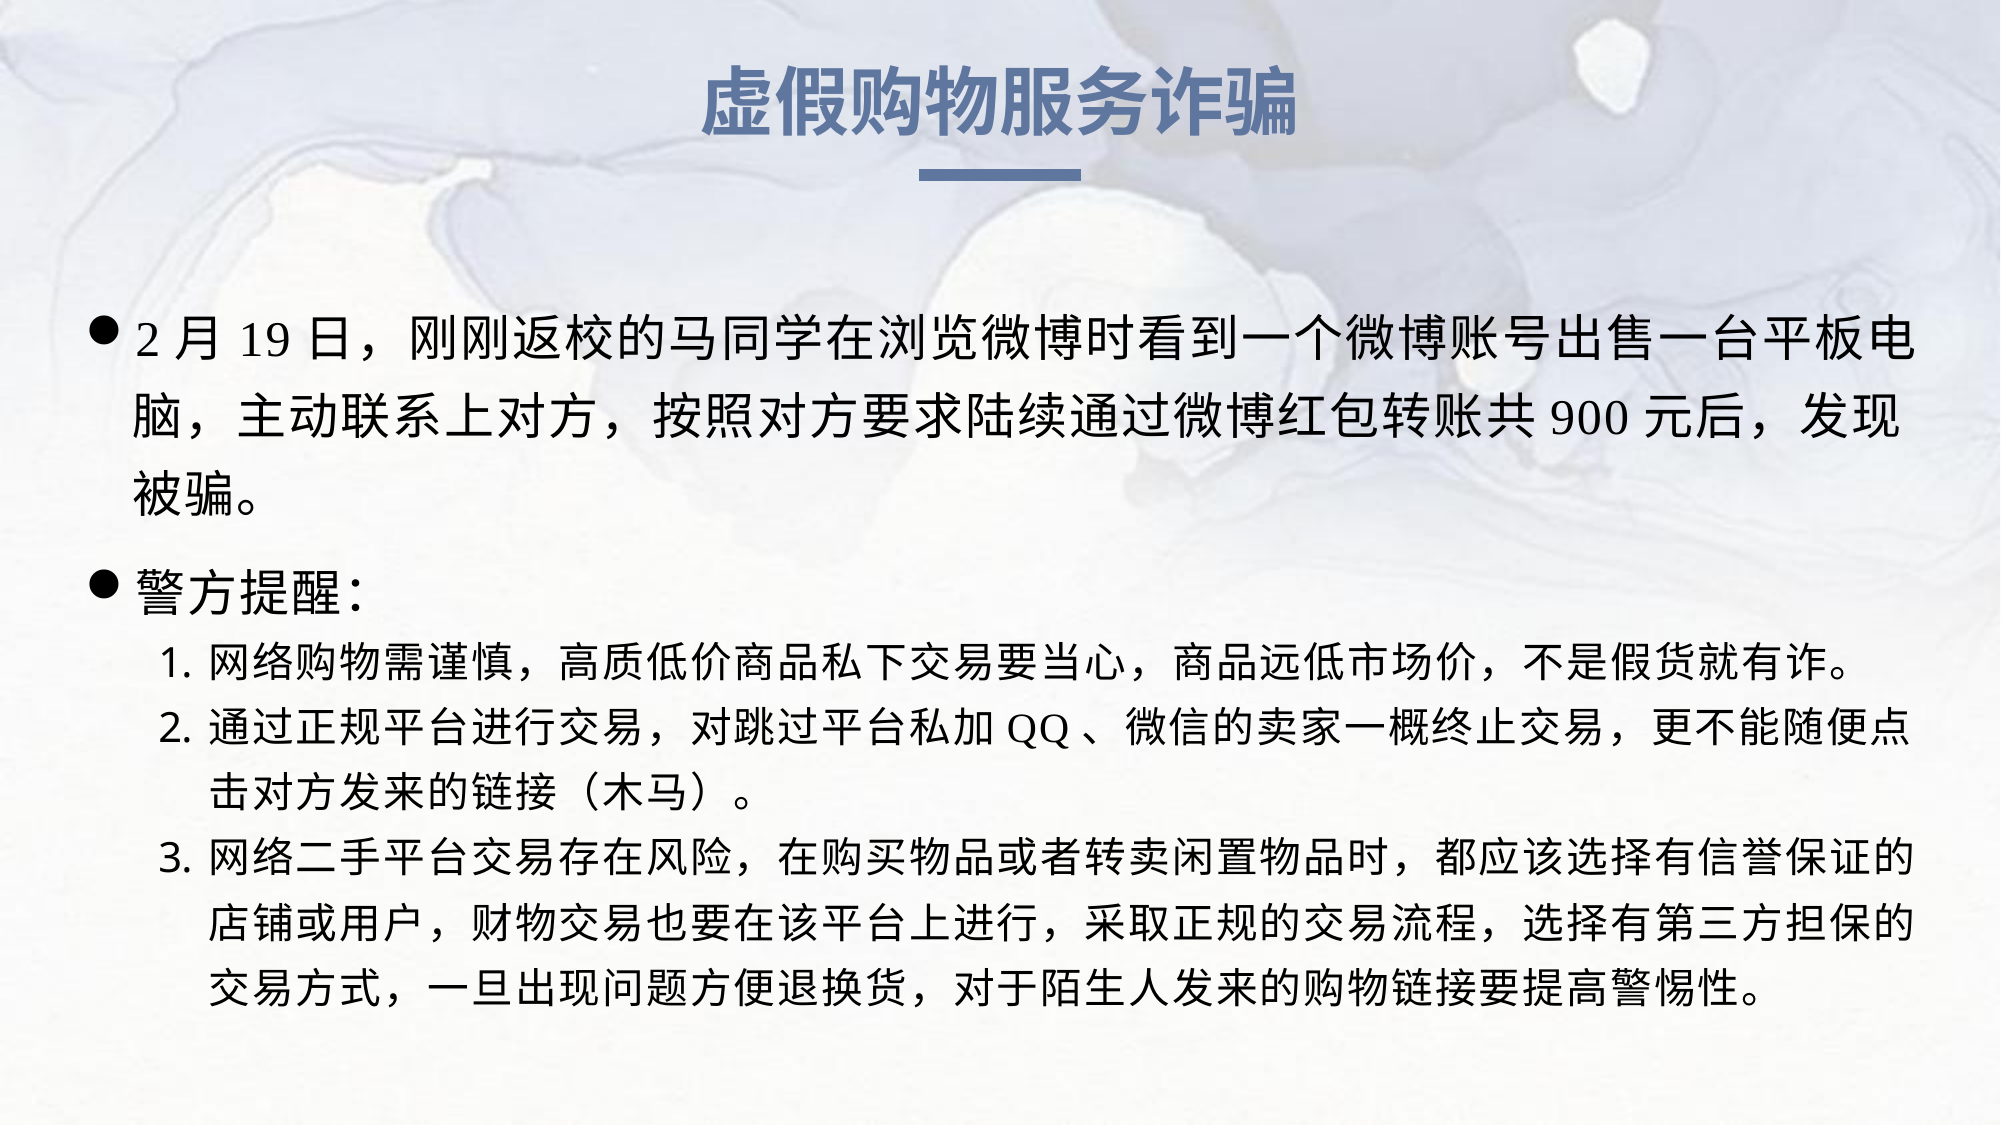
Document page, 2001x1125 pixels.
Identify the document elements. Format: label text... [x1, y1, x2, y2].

picture [0, 0, 2001, 1125]
text_box 2月19日，刚刚返校的马同学在浏览微博时看到一个微博账号出售一台平板电脑，主动联系上对方，按照对方要求陆续通过微博红包转账共900元后，发现被骗。 警方提醒： 网络购物需谨慎，高质低价商品私下交易要当心，商品远低市场价，不是假货就有诈。 通过正规平台进行交易，对跳过平台私加QQ、微信的卖家一概终止交易，更不能随便点击对方发来的链接（木马）。 网络二手平台交易存在风险，在购买物品或者转卖闲置物品时，都应该选择有信誉保证的店铺或用户，财物交易也要在该平台上进行，采取正规的交易流程，选择有第三方担保的交易方式，一旦出现问题方便退换货，对于陌生人发来的购物链接要提高警惕性。 [75, 246, 1930, 1054]
text_box 虚假购物服务诈骗 [75, 50, 1925, 150]
